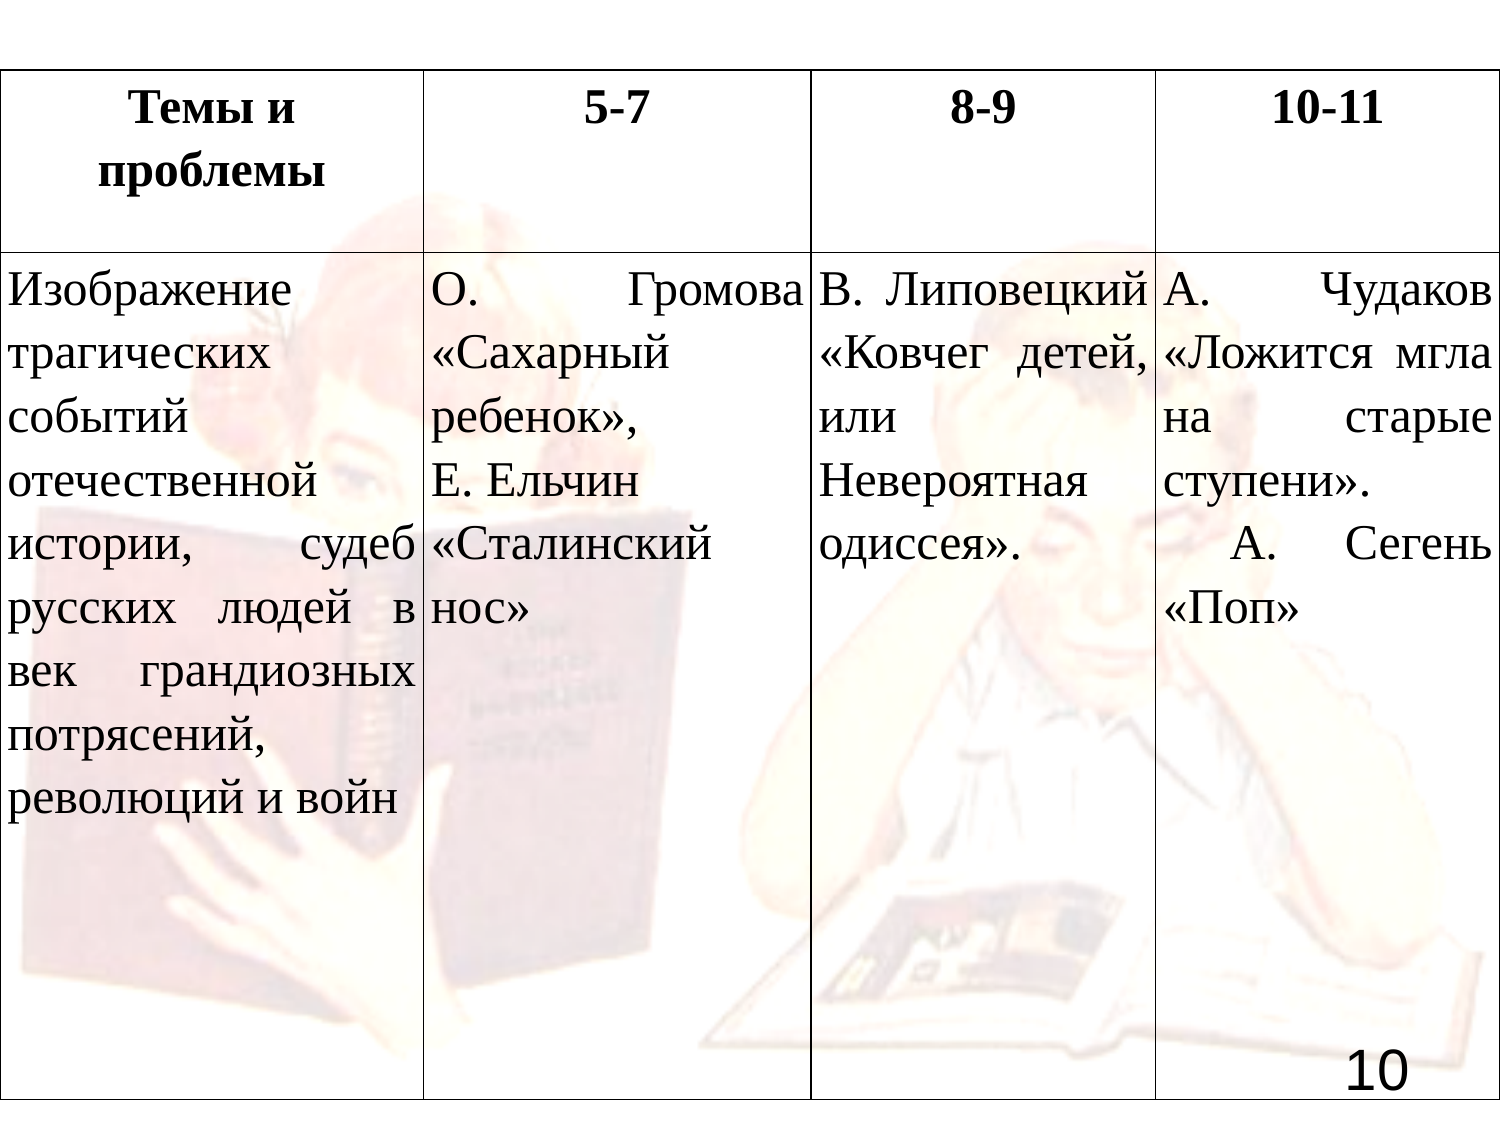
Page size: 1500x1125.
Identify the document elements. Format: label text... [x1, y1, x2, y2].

table_cell В. Липовецкий «Ковчег детей, или Невероятная одиссея». [812, 253, 1155, 1099]
table_cell А. Чудаков «Ложится мгла на старые ступени». А. Сегень «Поп» [1156, 253, 1499, 1099]
table_cell О. Громова «Сахарный ребенок», Е. Ельчин «Сталинский нос» [424, 253, 810, 1099]
table_cell Изображение трагических событий отечественной истории, судеб русских людей в век грандиозных потрясений, революций и войн [1, 253, 423, 1099]
table_header Темы и проблемы [1, 71, 423, 252]
table_header 5-7 [424, 71, 810, 252]
table_header 10-11 [1156, 71, 1499, 252]
table_header 8-9 [812, 71, 1155, 252]
